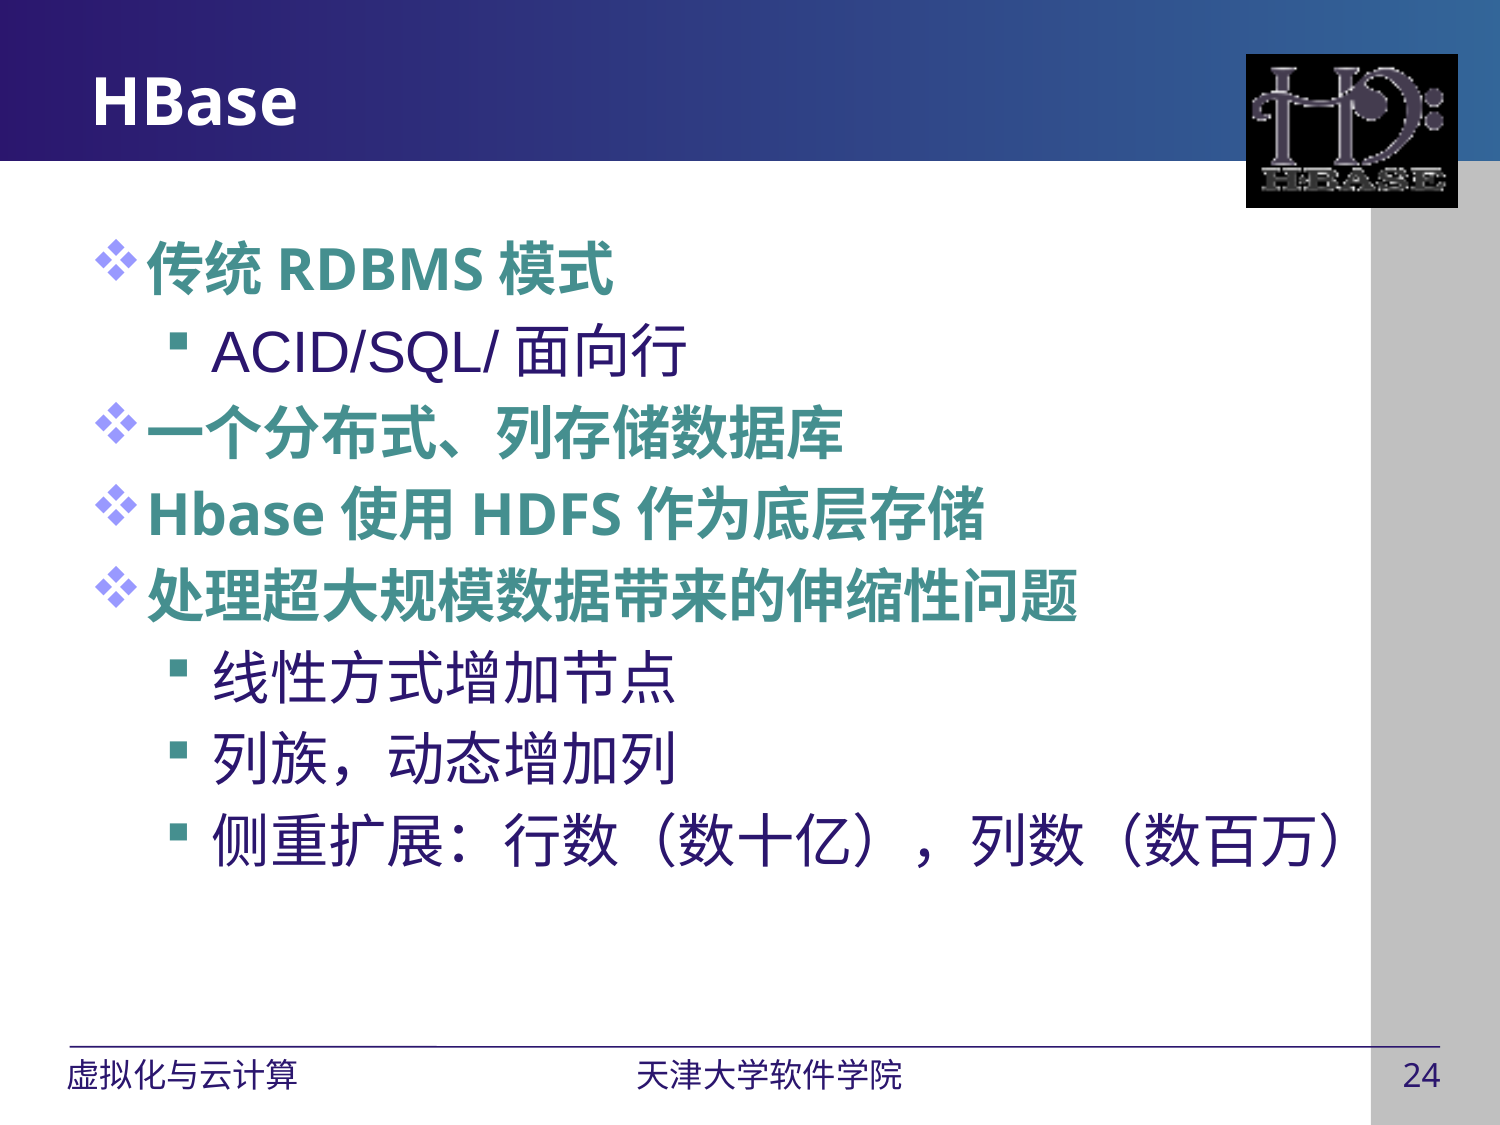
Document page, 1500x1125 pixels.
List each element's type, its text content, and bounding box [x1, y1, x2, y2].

list 传统RDBMS模式 ACID/SQL/面向行 一个分布式、列存储数据库 Hbase使用HDFS作为底层存储 处理超大规模数据带来的伸缩性问题 线性方式增加节点 列族，动态增加列 侧重扩展：行数（数十亿），列数（数百万） [74, 224, 1426, 1038]
picture [1245, 54, 1458, 208]
title HBase [74, 52, 1088, 145]
